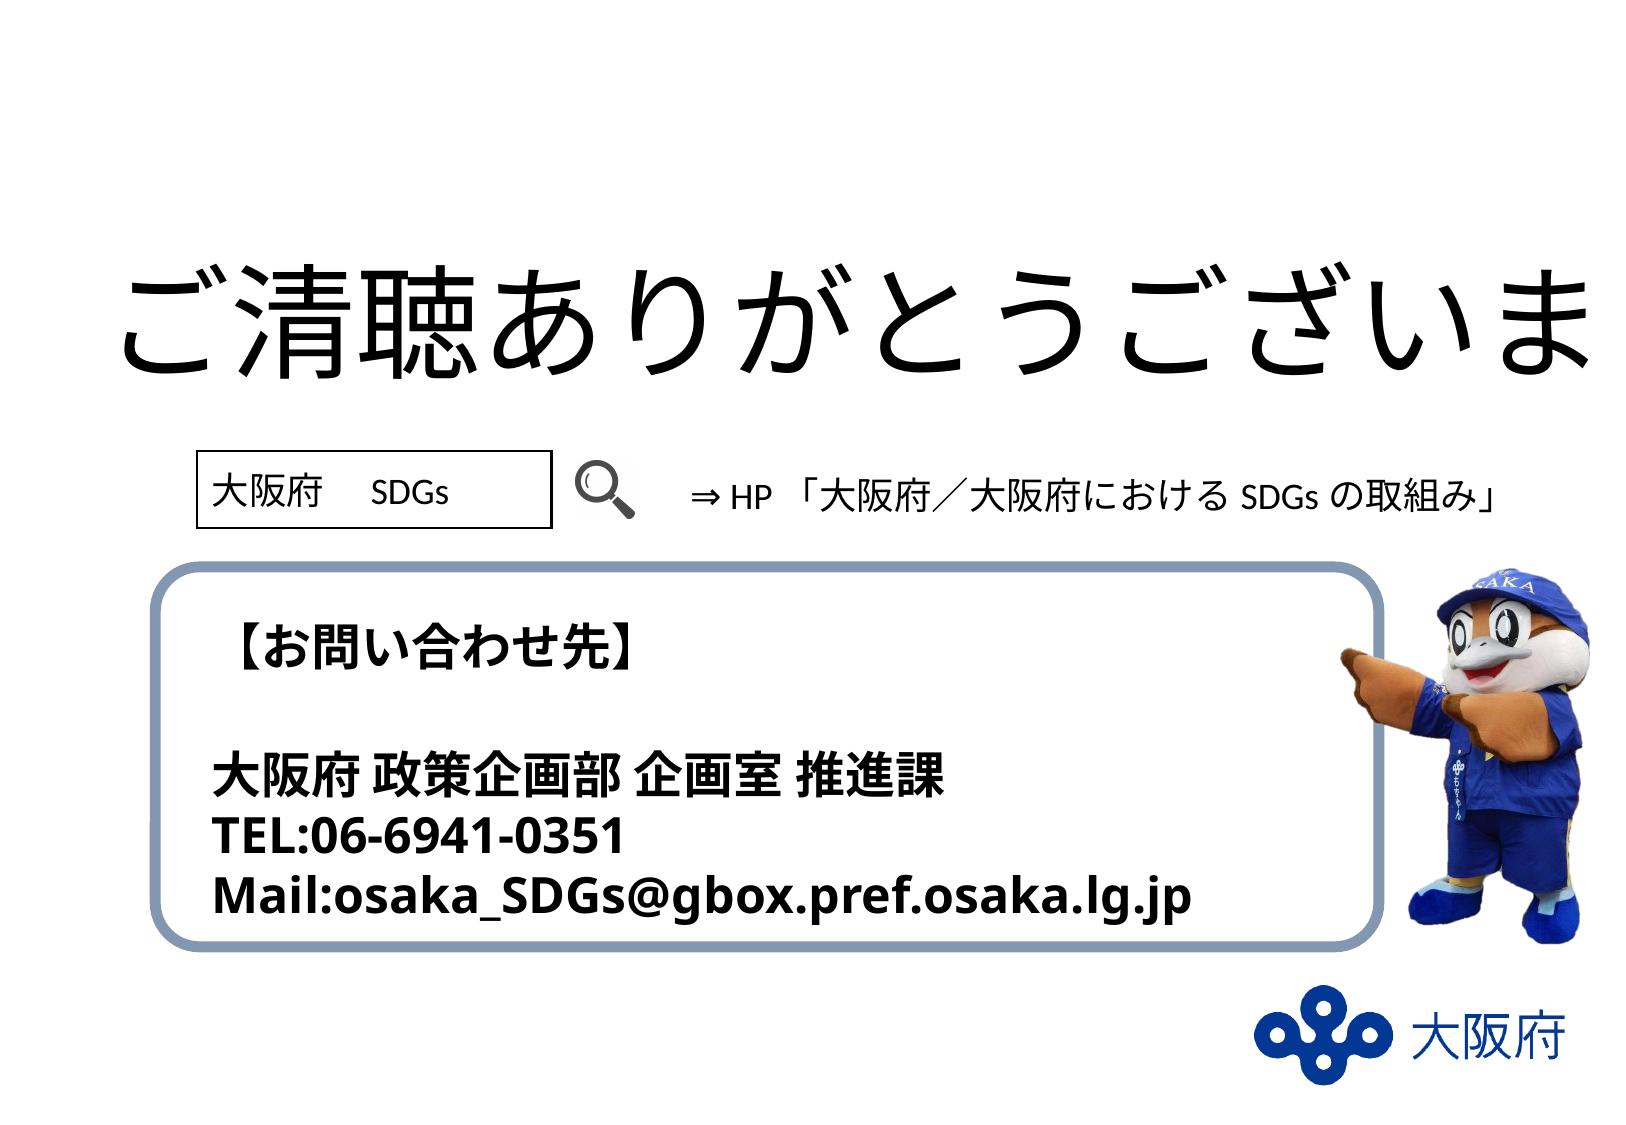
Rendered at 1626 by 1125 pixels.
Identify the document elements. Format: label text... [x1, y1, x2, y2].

picture [1254, 985, 1576, 1093]
text_box 【お問い合わせ先】 大阪府 政策企画部 企画室 推進課 TEL:06-6941-0351 Mail:osaka_SDGs@gbox.pref.osaka.lg.jp [154, 565, 1338, 948]
picture [1338, 566, 1591, 949]
text_box ご清聴ありがとうございました。 [91, 236, 1625, 402]
text_box ⇒ HP「大阪府／大阪府におけるSDGsの取組み」 [675, 464, 1531, 525]
picture [575, 460, 635, 520]
text_box 大阪府 SDGs [196, 450, 553, 529]
